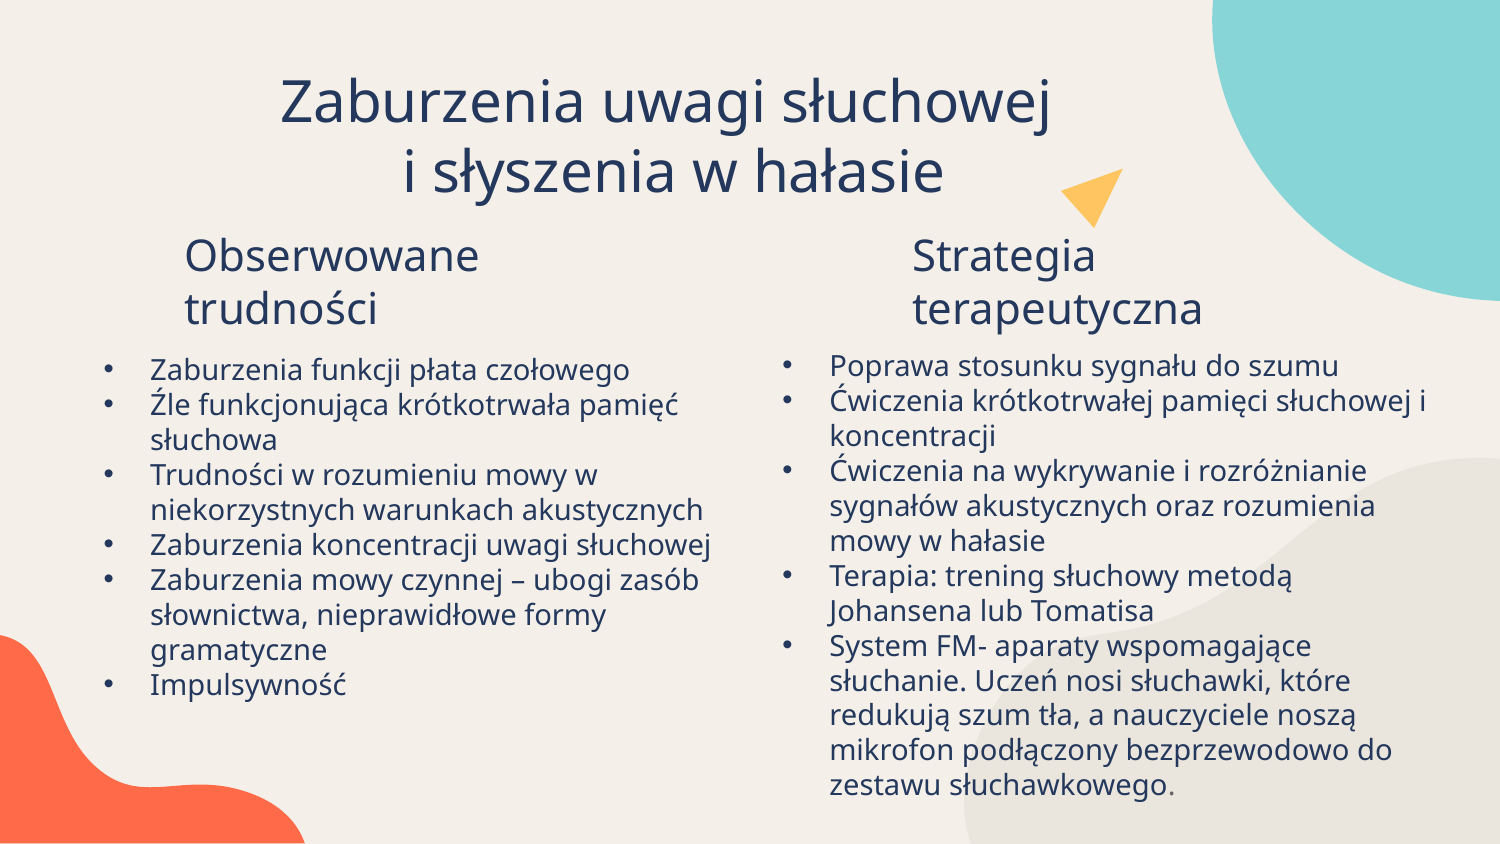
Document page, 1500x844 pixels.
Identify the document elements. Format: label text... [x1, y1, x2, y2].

text_box Strategia terapeutyczna [897, 275, 1317, 349]
text_box Obserwowane trudności [169, 275, 589, 349]
text_box Zaburzenia uwagi słuchowej i słyszenia w hałasie [117, 49, 1231, 144]
text_box Poprawa stosunku sygnału do szumu Ćwiczenia krótkotrwałej pamięci słuchowej i koncentracji Ćwiczenia na wykrywanie i rozróżnianie sygnałów akustycznych oraz rozumienia mowy w hałasie Terapia: trening słuchowy metodą Johansena lub Tomatisa System FM- aparaty wspomagające słuchanie. Uczeń nosi słuchawki, które redukują szum tła, a nauczyciele noszą mikrofon podłączony bezprzewodowo do zestawu słuchawkowego. [767, 332, 1447, 774]
text_box Zaburzenia funkcji płata czołowego Źle funkcjonująca krótkotrwała pamięć słuchowa Trudności w rozumieniu mowy w niekorzystnych warunkach akustycznych Zaburzenia koncentracji uwagi słuchowej Zaburzenia mowy czynnej – ubogi zasób słownictwa, nieprawidłowe formy gramatyczne Impulsywność [88, 336, 767, 750]
